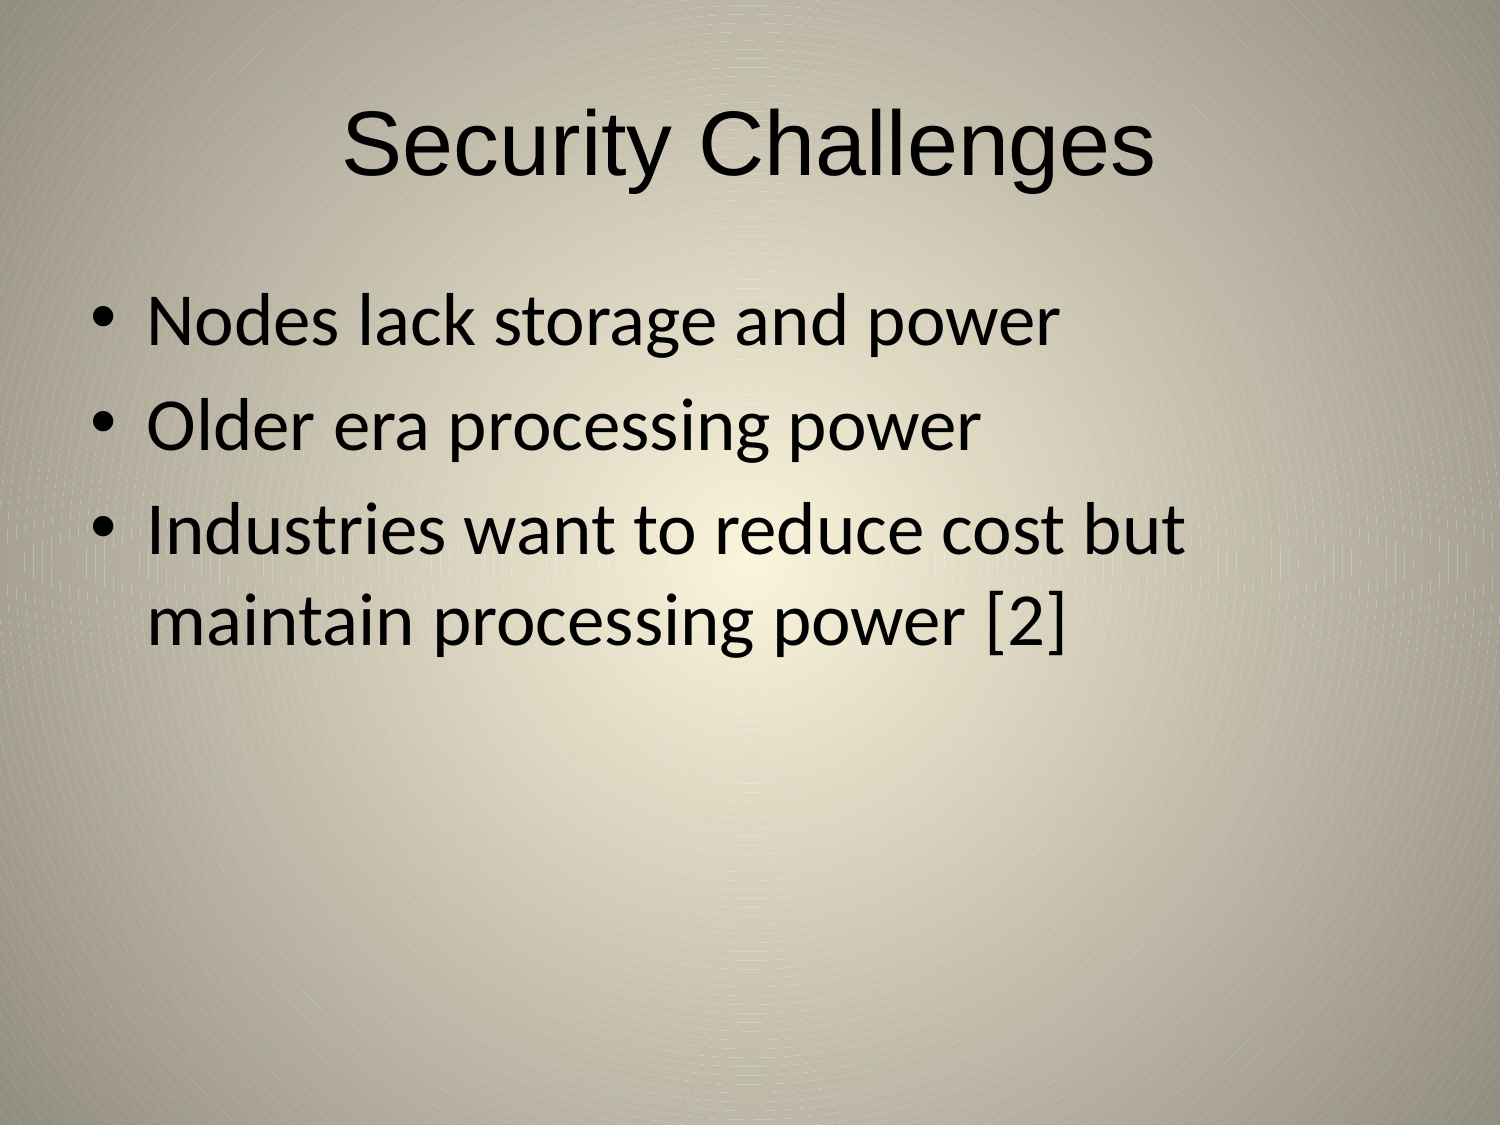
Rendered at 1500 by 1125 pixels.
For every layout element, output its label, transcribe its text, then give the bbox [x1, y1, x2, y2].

title Security Challenges [75, 45, 1425, 233]
list Nodes lack storage and power Older era processing power Industries want to reduce cost but maintain processing power [2] [75, 262, 1425, 1005]
